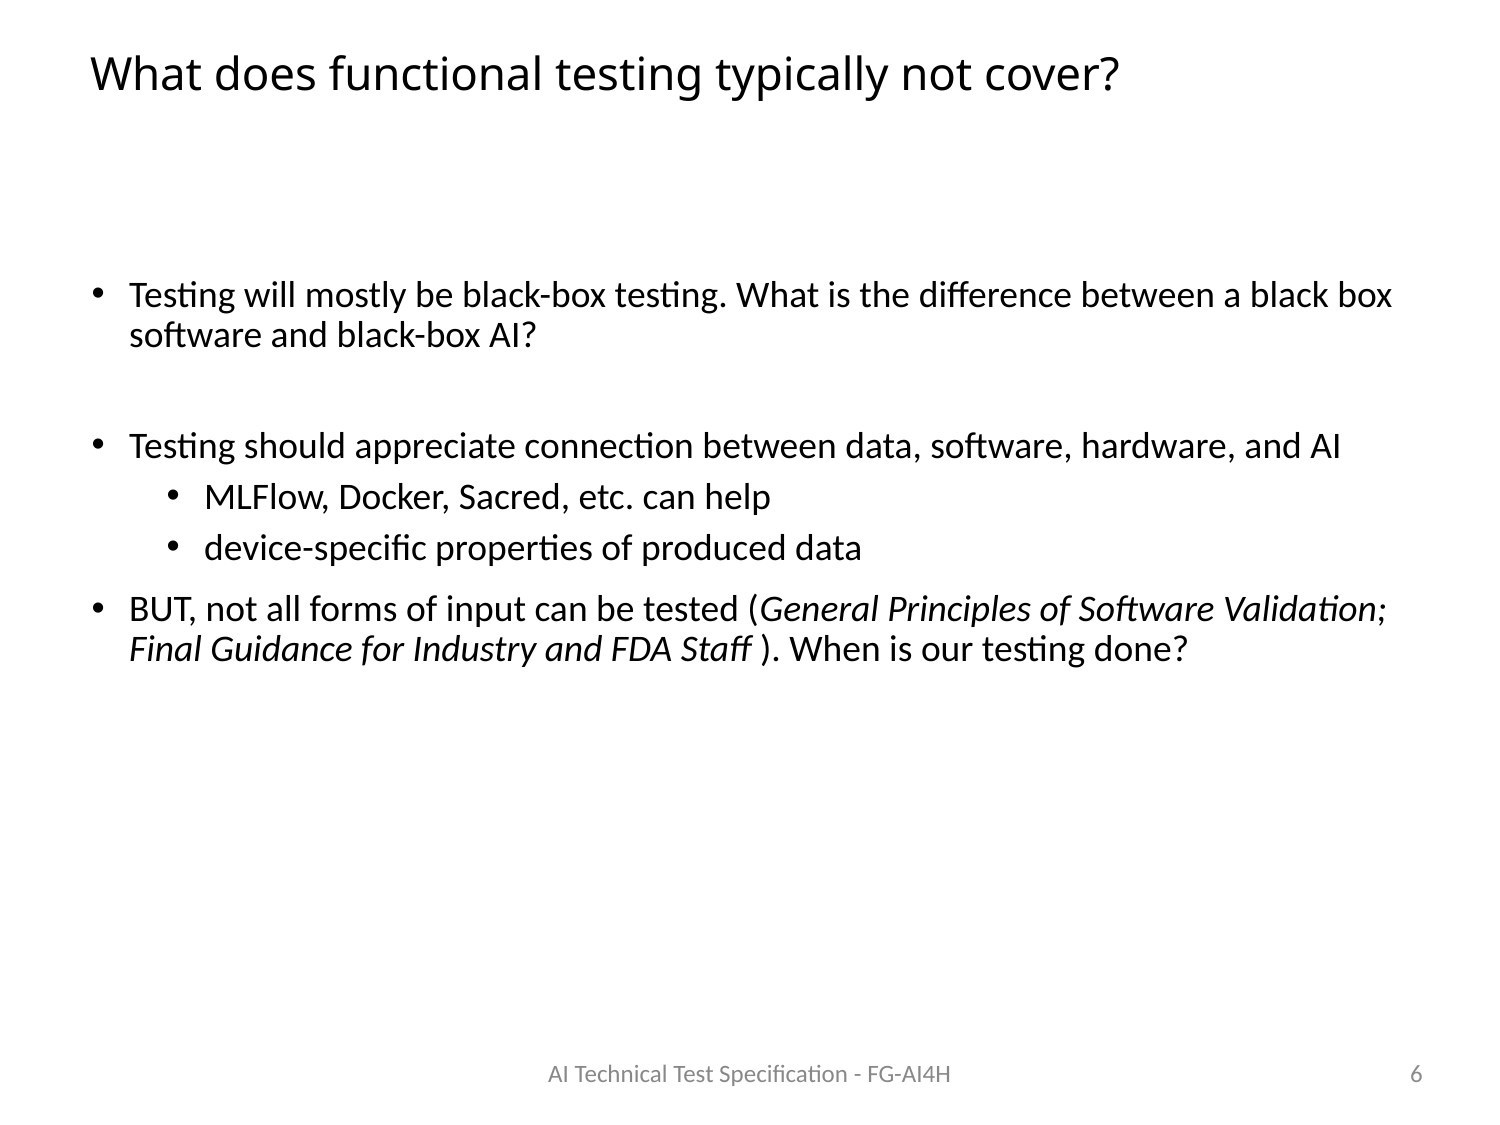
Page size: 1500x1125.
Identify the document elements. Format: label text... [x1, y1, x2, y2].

list Testing will mostly be black-box testing. What is the difference between a black box software and black-box AI? Testing should appreciate connection between data, software, hardware, and AI MLFlow, Docker, Sacred, etc. can help device-specific properties of produced data BUT, not all forms of input can be tested (General Principles of Software Validation; Final Guidance for Industry and FDA Staff ). When is our testing done? [76, 267, 1427, 846]
slide_number 6 [1395, 1052, 1425, 1093]
title What does functional testing typically not cover? [75, 45, 1425, 161]
text_box AI Technical Test Specification - FG-AI4H [519, 1050, 980, 1096]
